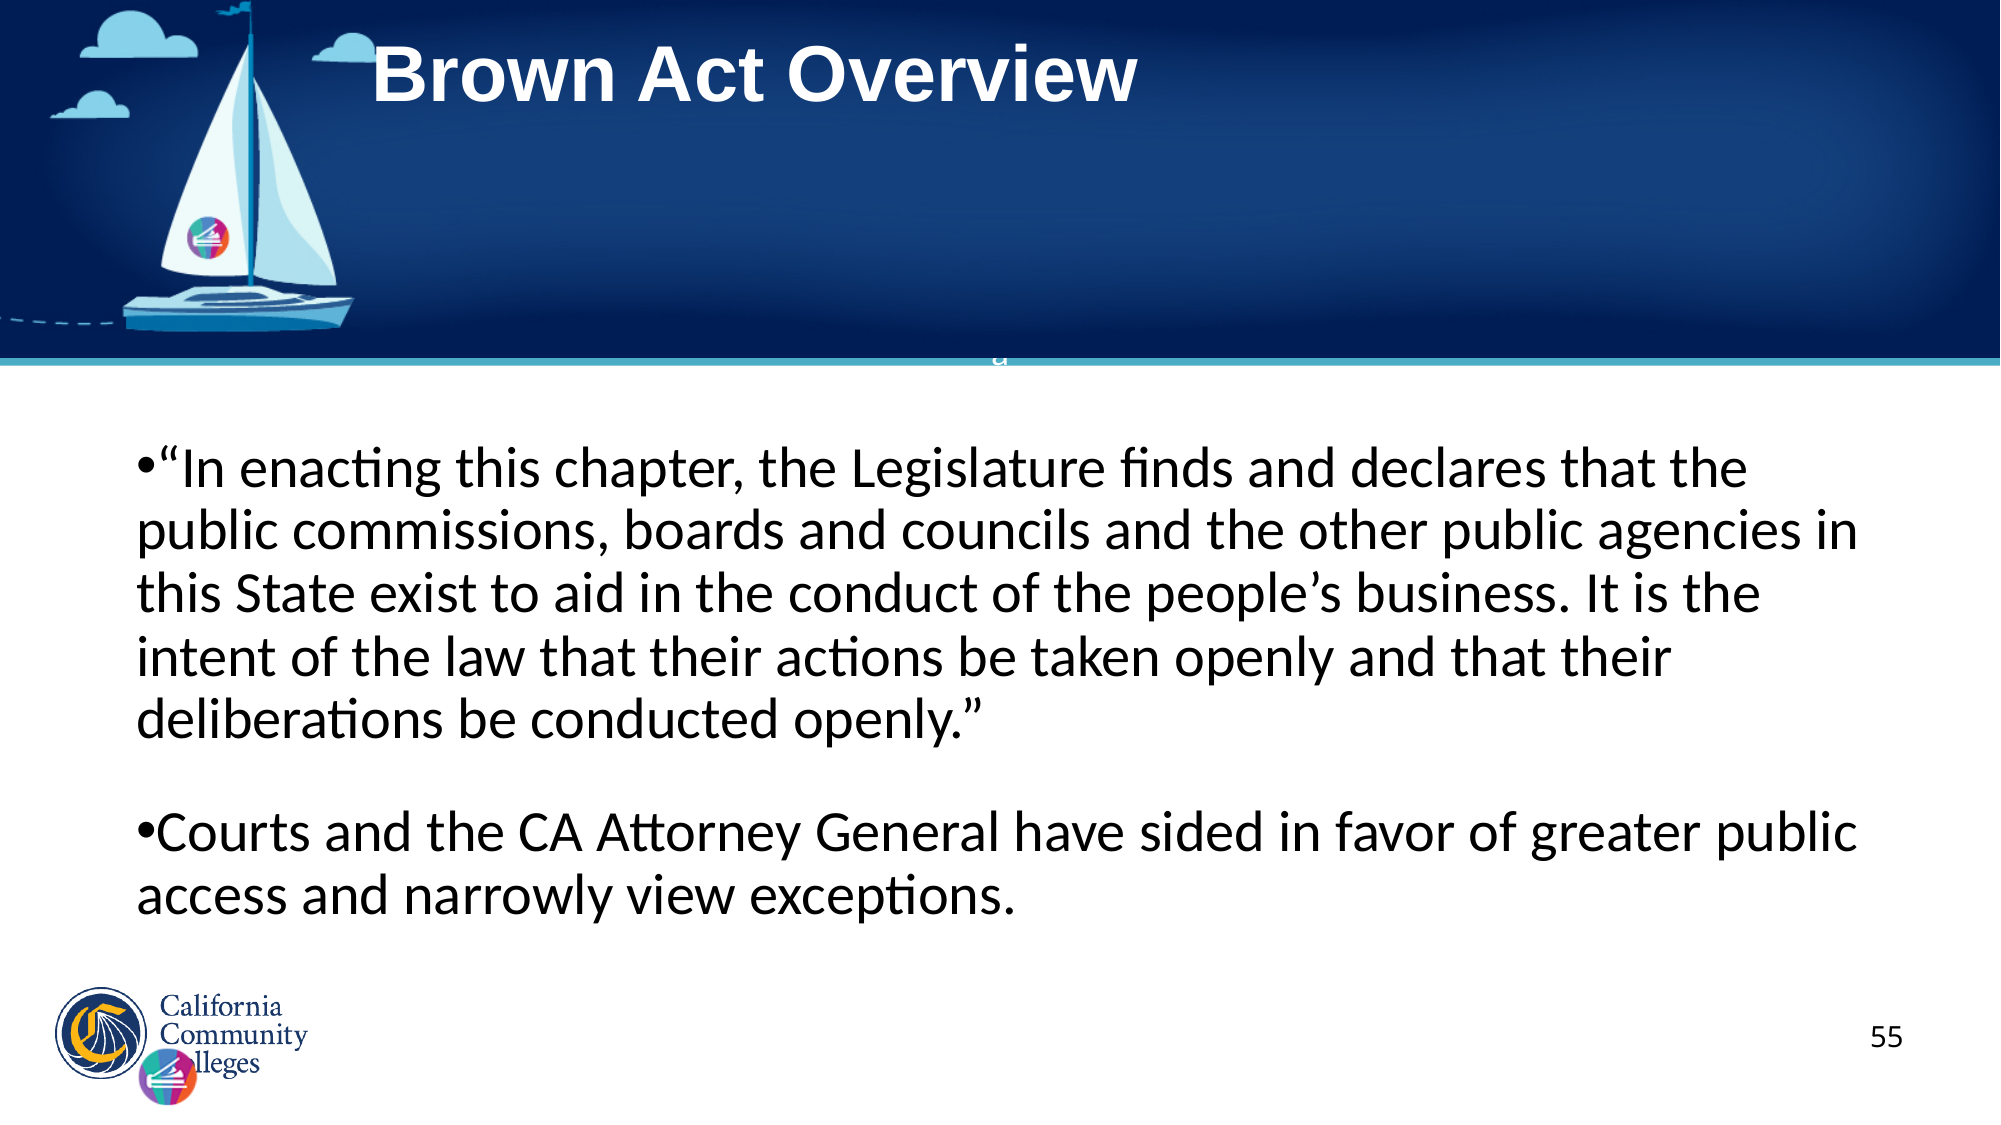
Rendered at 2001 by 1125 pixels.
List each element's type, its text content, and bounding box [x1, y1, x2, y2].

slide_number 55 [1870, 1018, 1915, 1056]
picture [55, 987, 308, 1108]
title Brown Act Overview [371, 22, 1863, 343]
list “In enacting this chapter, the Legislature finds and declares that the public commissions, boards and councils and the other public agencies in this State exist to aid in the conduct of the people’s business. It is the intent of the law that their actions be taken openly and that their deliberations be conducted openly.” Courts and the CA Attorney General have sided in favor of greater public access and narrowly view exceptions. [136, 436, 1863, 1023]
picture [0, 0, 2000, 358]
